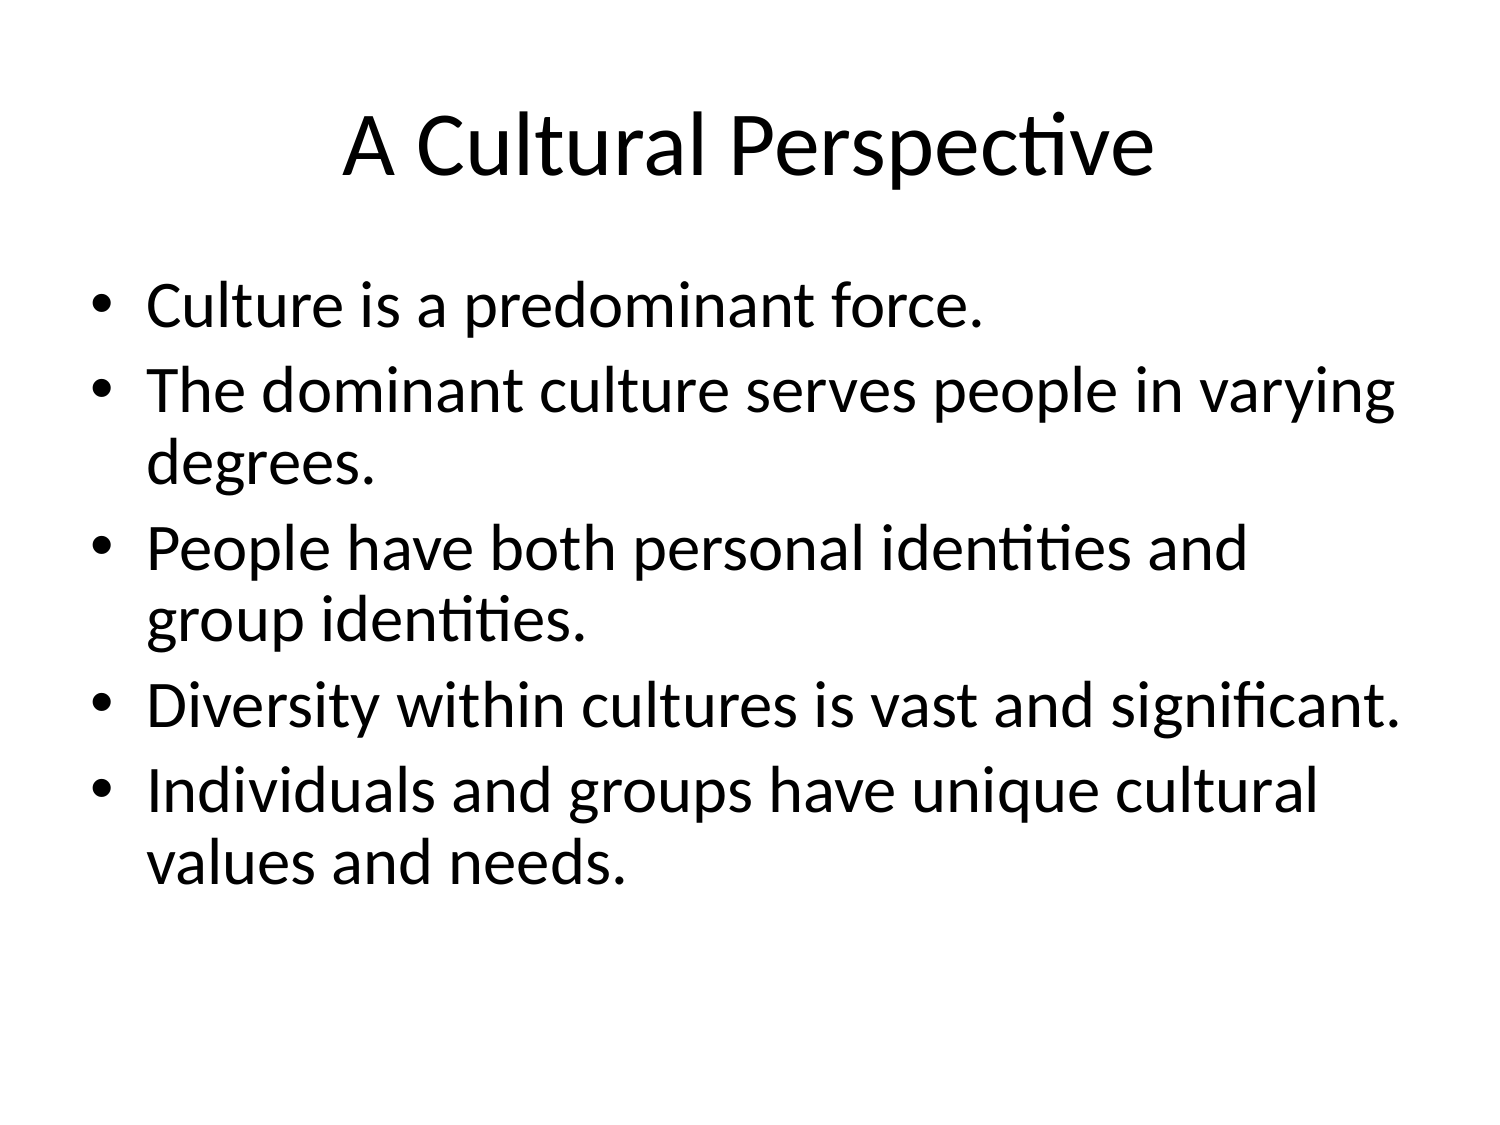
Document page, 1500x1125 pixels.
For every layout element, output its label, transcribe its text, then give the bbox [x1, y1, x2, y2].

list Culture is a predominant force. The dominant culture serves people in varying degrees. People have both personal identities and group identities. Diversity within cultures is vast and significant. Individuals and groups have unique cultural values and needs. [74, 262, 1426, 1006]
title A Cultural Perspective [74, 44, 1426, 233]
